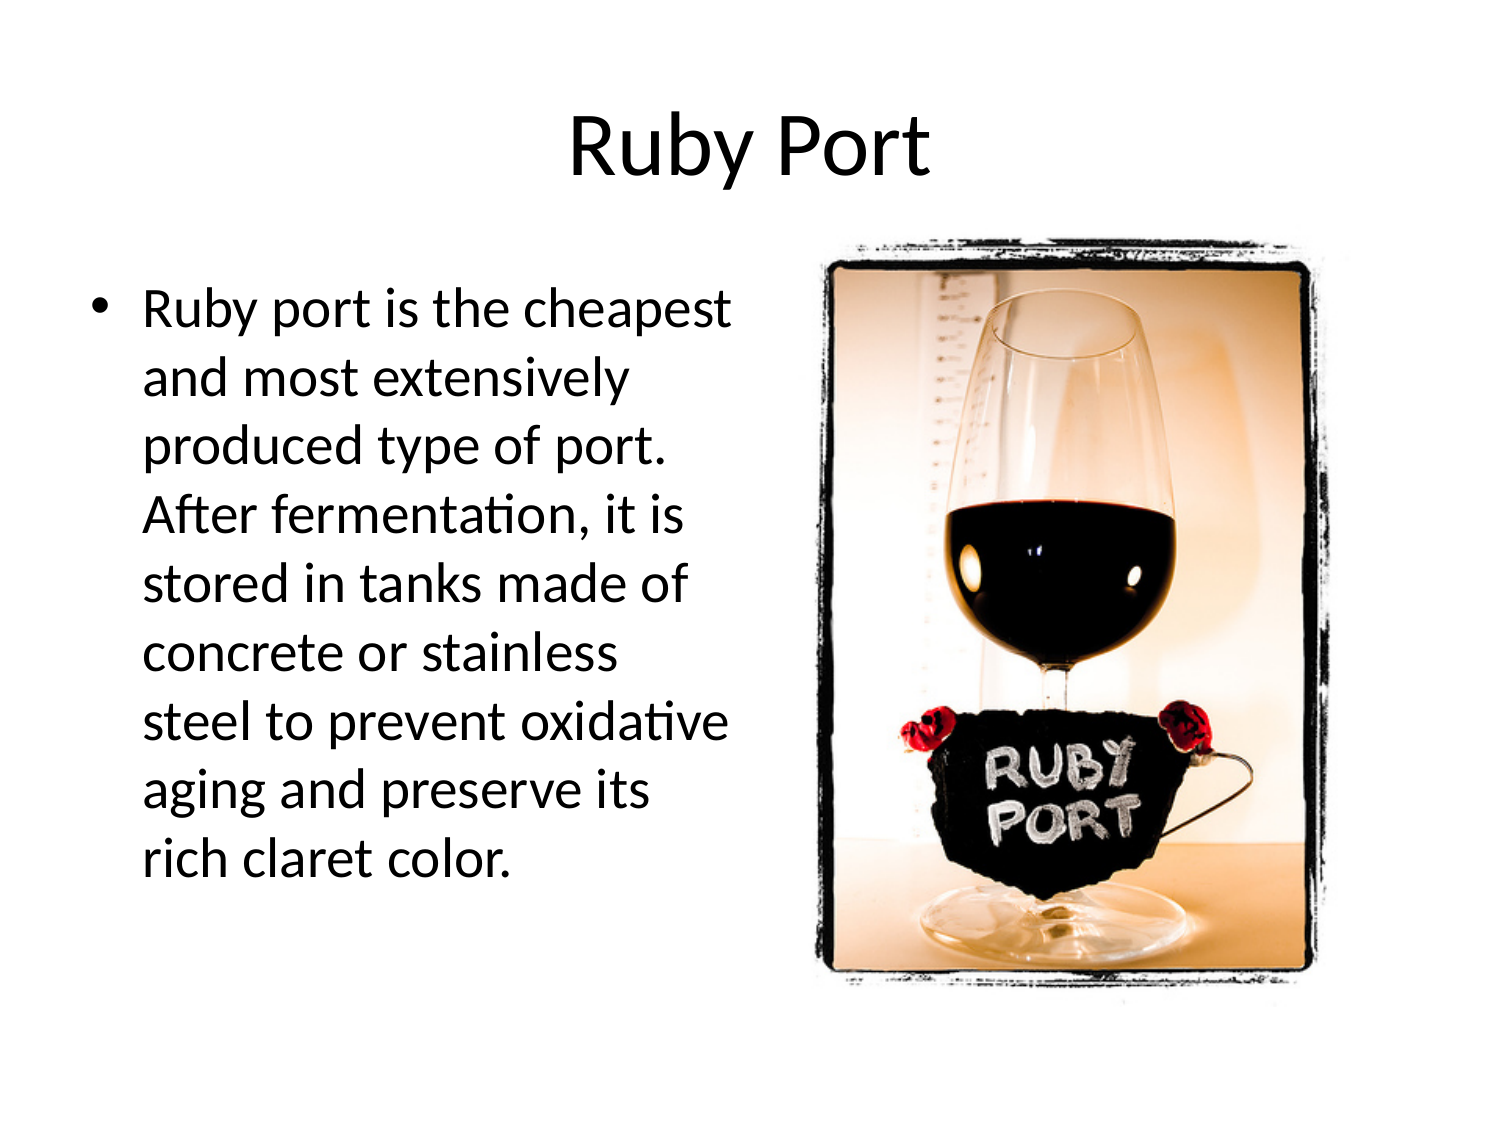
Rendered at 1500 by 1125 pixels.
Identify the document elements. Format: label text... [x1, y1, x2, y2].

title Ruby Port [75, 45, 1425, 233]
picture [787, 224, 1352, 1007]
list Ruby port is the cheapest and most extensively produced type of port. After fermentation, it is stored in tanks made of concrete or stainless steel to prevent oxidative aging and preserve its rich claret color. [75, 262, 750, 1005]
